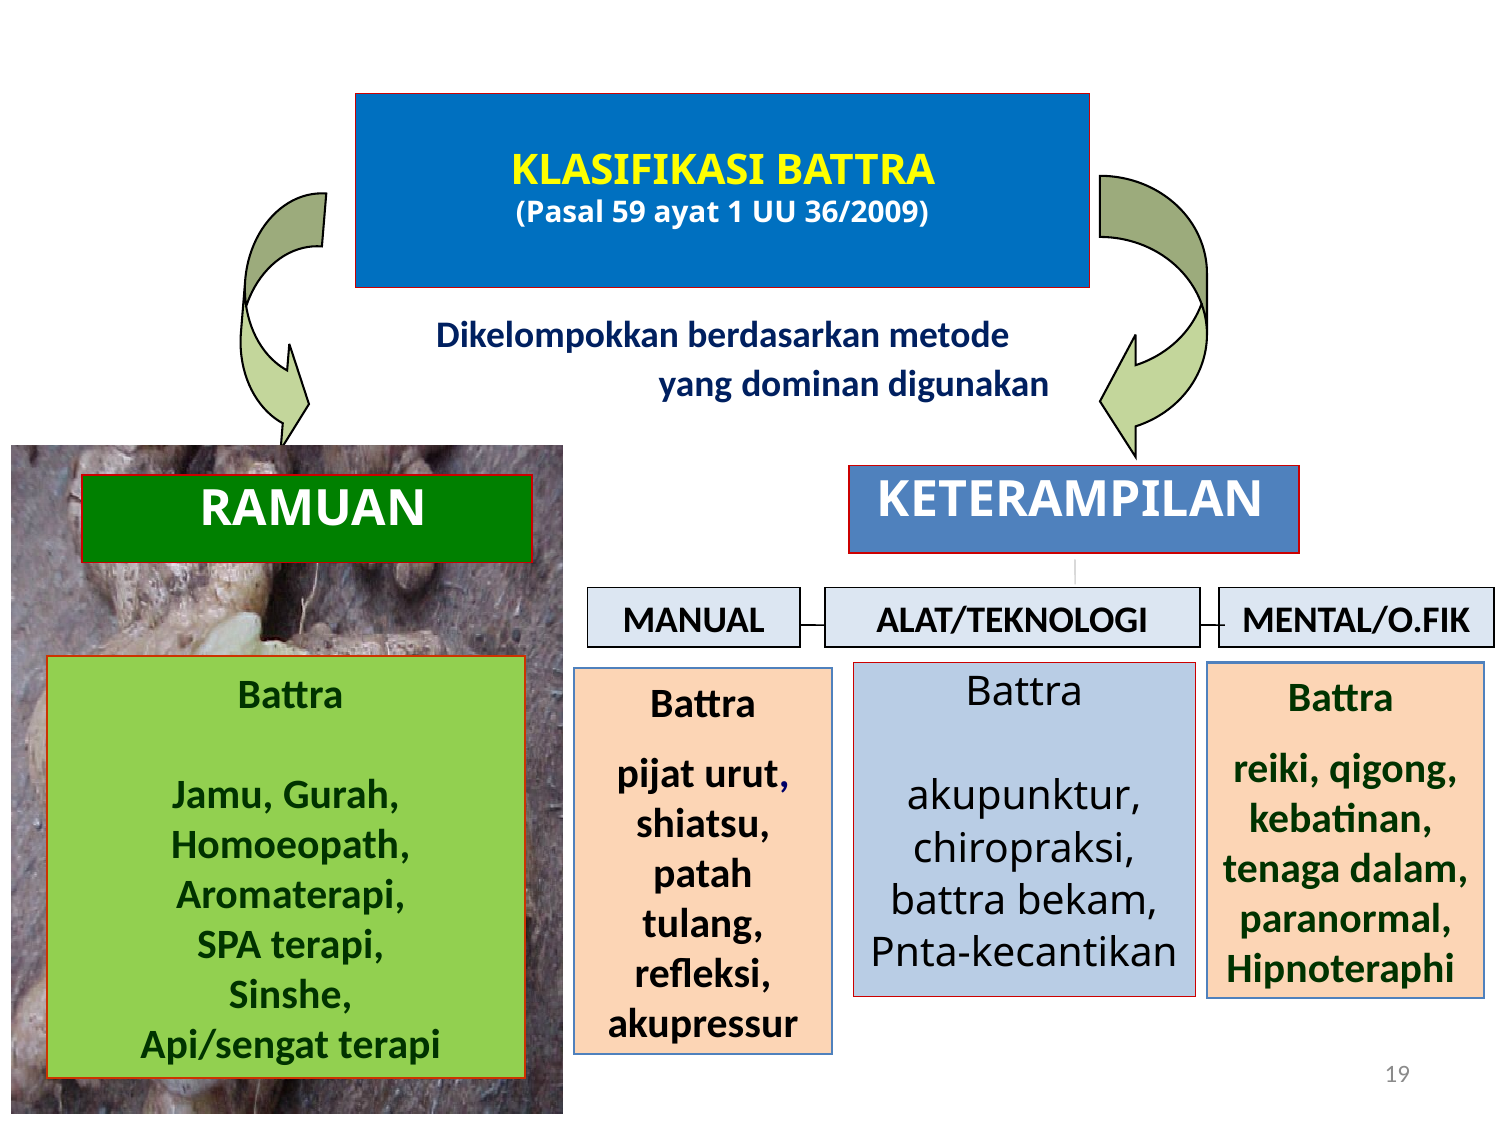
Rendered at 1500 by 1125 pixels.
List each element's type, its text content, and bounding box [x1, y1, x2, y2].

list Battra akupunktur, chiropraksi, battra bekam, Pnta-kecantikan [853, 662, 1196, 997]
picture [11, 445, 563, 1114]
text_box Battra pijat urut, shiatsu, patah tulang, refleksi, akupressur [574, 667, 832, 1054]
text_box ALAT/TEKNOLOGI [824, 587, 1200, 648]
text_box Battra reiki, qigong, kebatinan, tenaga dalam, paranormal, Hipnoteraphi [1206, 662, 1485, 999]
text_box MANUAL [587, 587, 800, 648]
text_box [1099, 175, 1207, 457]
title KLASIFIKASI BATTRA (Pasal 59 ayat 1 UU 36/2009) [355, 93, 1090, 288]
text_box Dikelompokkan berdasarkan metode yang dominan digunakan [419, 302, 1079, 463]
text_box KETERAMPILAN [849, 465, 1300, 554]
text_box MENTAL/O.FIK [1218, 587, 1494, 648]
slide_number 19 [1074, 1042, 1425, 1103]
text_box [240, 193, 327, 443]
